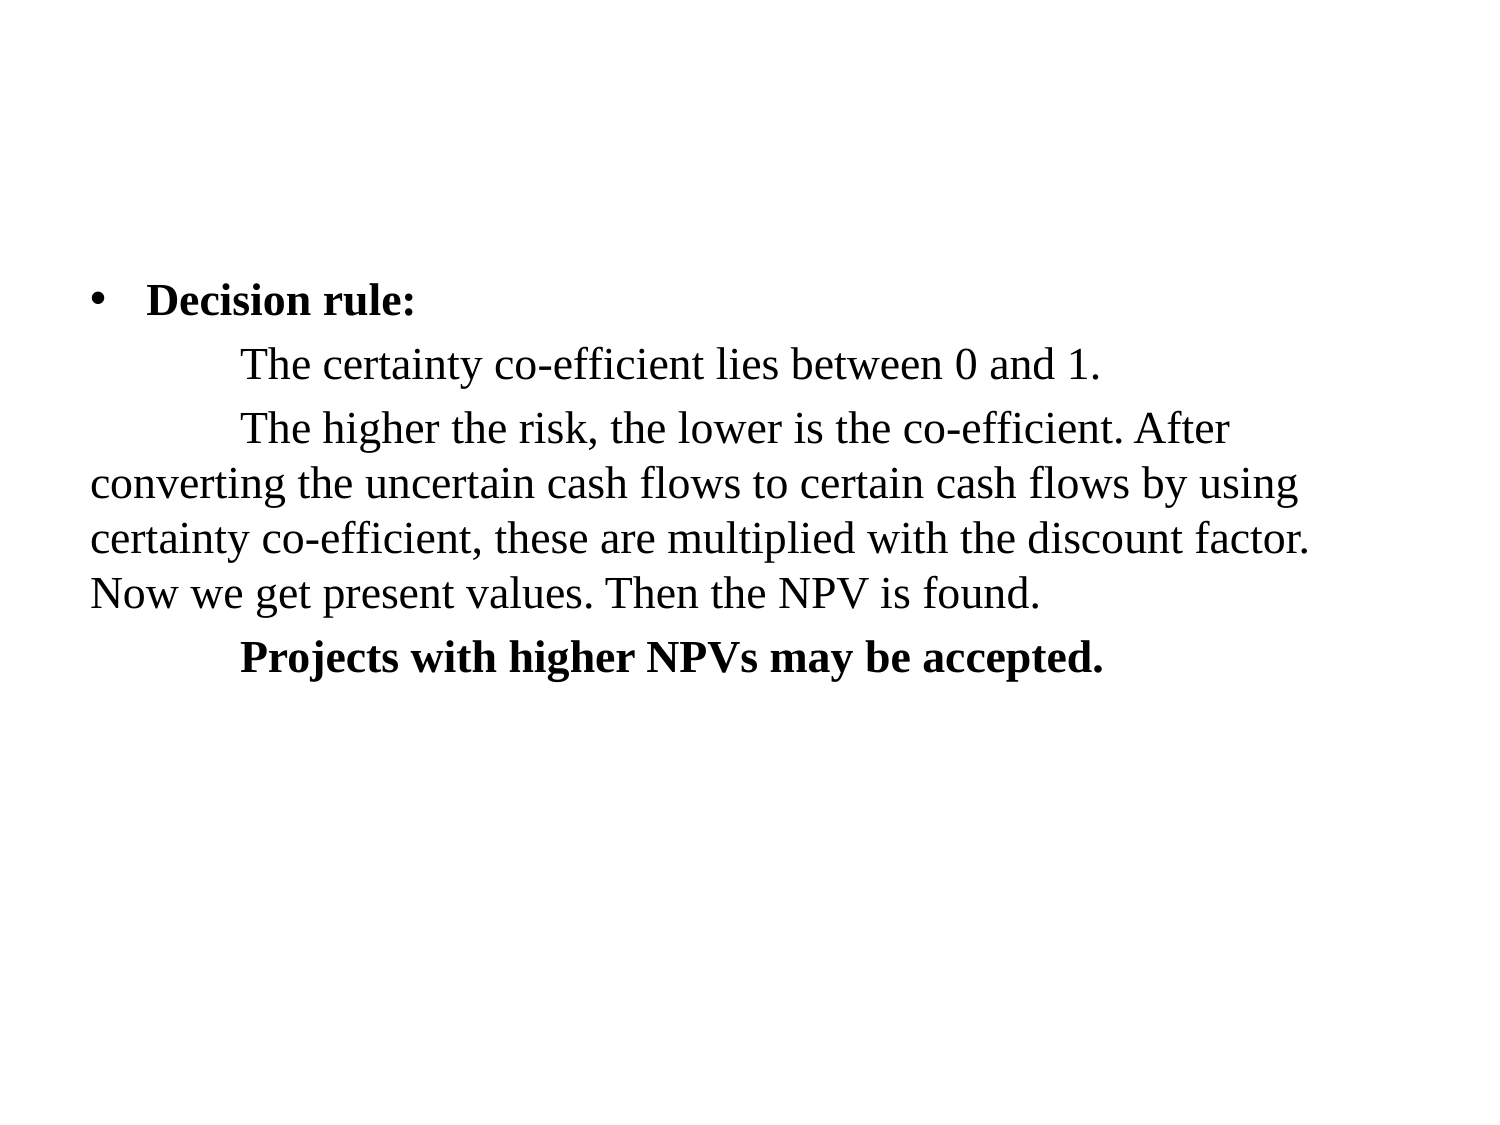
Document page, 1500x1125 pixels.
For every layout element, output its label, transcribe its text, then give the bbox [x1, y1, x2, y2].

list Decision rule: The certainty co-efficient lies between 0 and 1. The higher the risk, the lower is the co-efficient. After converting the uncertain cash flows to certain cash flows by using certainty co-efficient, these are multiplied with the discount factor. Now we get present values. Then the NPV is found. Projects with higher NPVs may be accepted. [75, 262, 1425, 1005]
